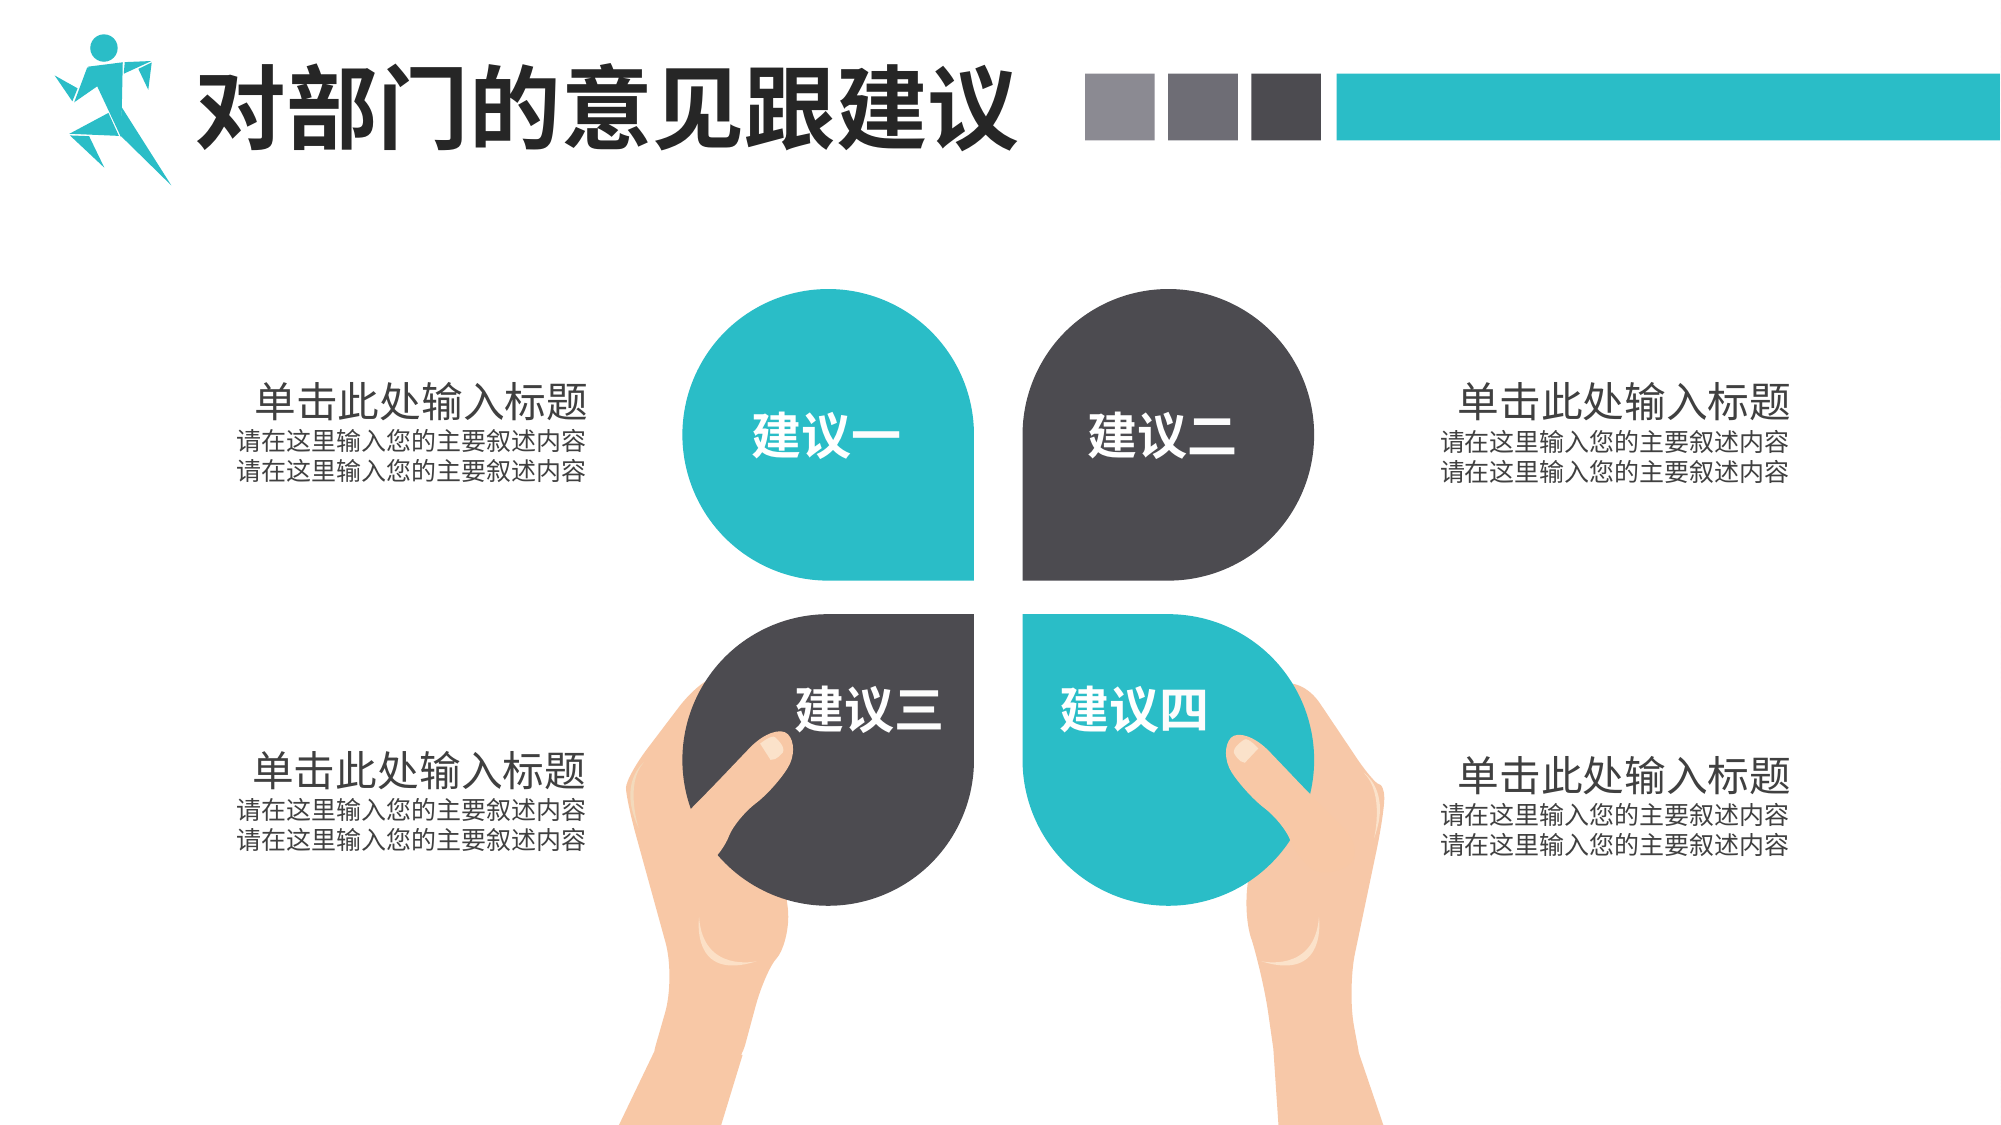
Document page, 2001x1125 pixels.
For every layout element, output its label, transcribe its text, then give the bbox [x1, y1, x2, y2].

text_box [50, 34, 159, 193]
text_box 单击此处输入标题 请在这里输入您的主要叙述内容 请在这里输入您的主要叙述内容 [222, 368, 604, 573]
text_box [611, 614, 974, 1125]
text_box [1022, 614, 1392, 1125]
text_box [1022, 288, 1315, 581]
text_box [682, 288, 974, 581]
text_box 对部门的意见跟建议 [179, 43, 1036, 169]
text_box 单击此处输入标题 请在这里输入您的主要叙述内容 请在这里输入您的主要叙述内容 [222, 736, 602, 952]
text_box [1167, 72, 1239, 141]
text_box [1250, 72, 1322, 141]
text_box [1084, 72, 1156, 141]
text_box 单击此处输入标题 请在这里输入您的主要叙述内容 请在这里输入您的主要叙述内容 [1425, 368, 1807, 574]
text_box 单击此处输入标题 请在这里输入您的主要叙述内容 请在这里输入您的主要叙述内容 [1425, 742, 1807, 947]
text_box [1336, 72, 2000, 141]
